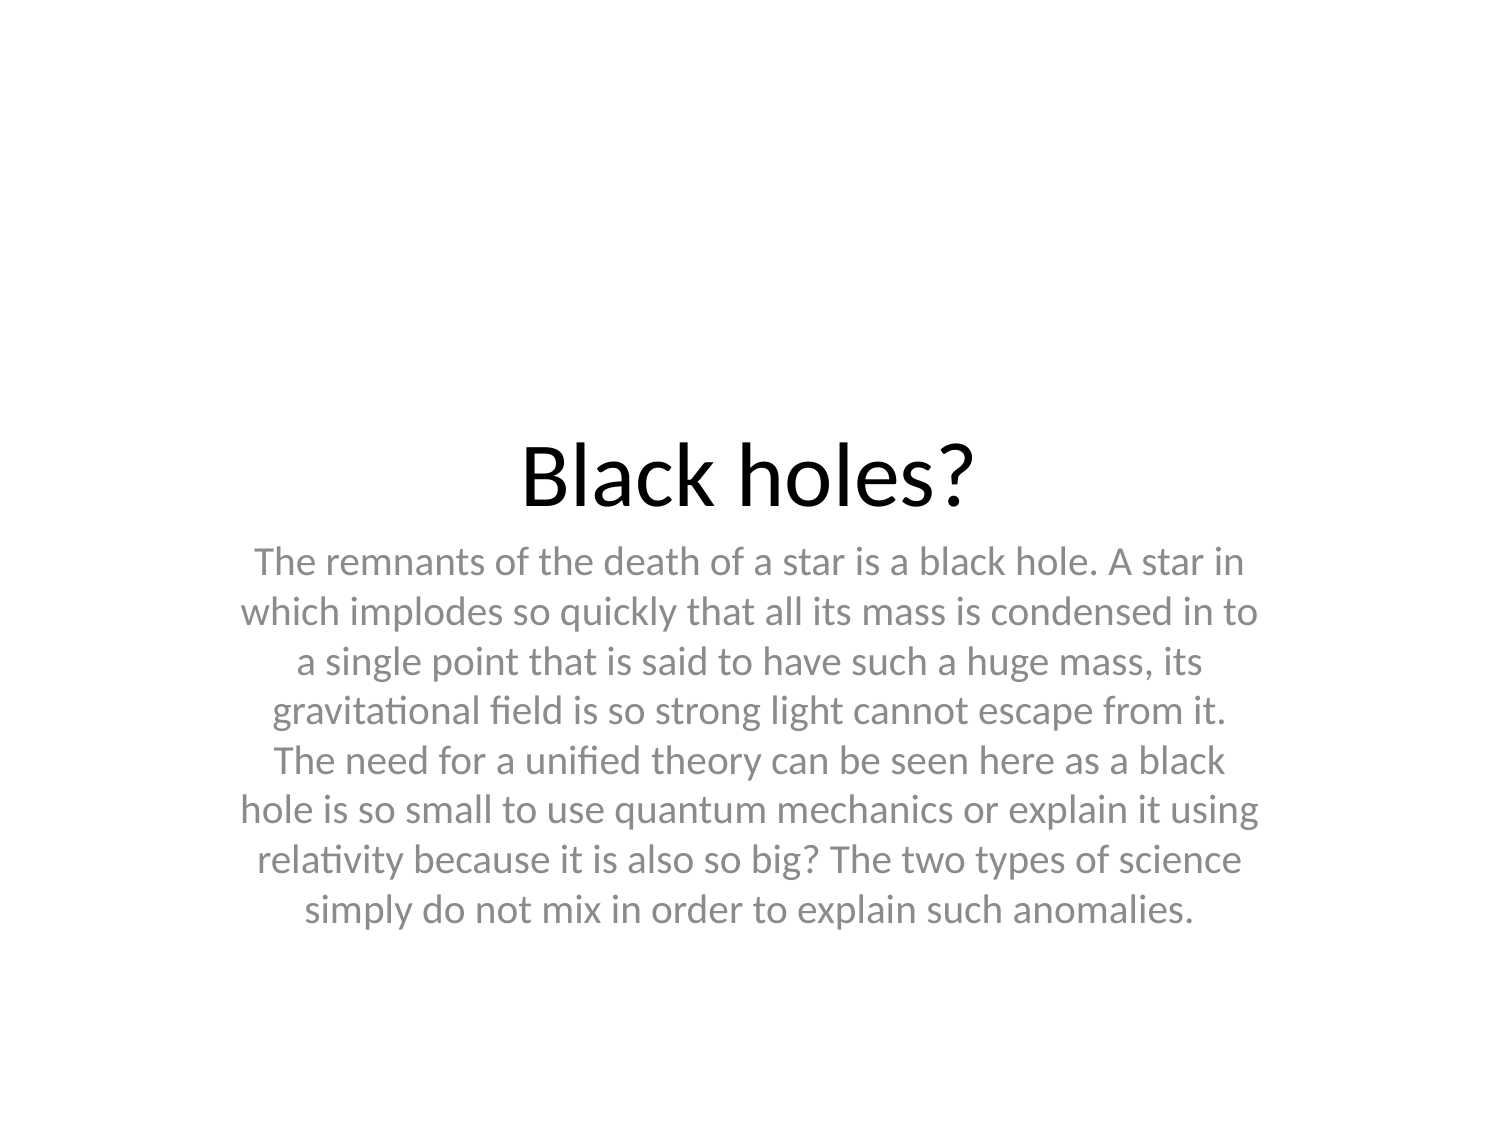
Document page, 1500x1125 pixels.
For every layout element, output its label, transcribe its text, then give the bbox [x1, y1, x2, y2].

title Black holes? [112, 349, 1388, 591]
subtitle The remnants of the death of a star is a black hole. A star in which implodes so quickly that all its mass is condensed in to a single point that is said to have such a huge mass, its gravitational field is so strong light cannot escape from it. The need for a unified theory can be seen here as a black hole is so small to use quantum mechanics or explain it using relativity because it is also so big? The two types of science simply do not mix in order to explain such anomalies. [225, 527, 1275, 976]
